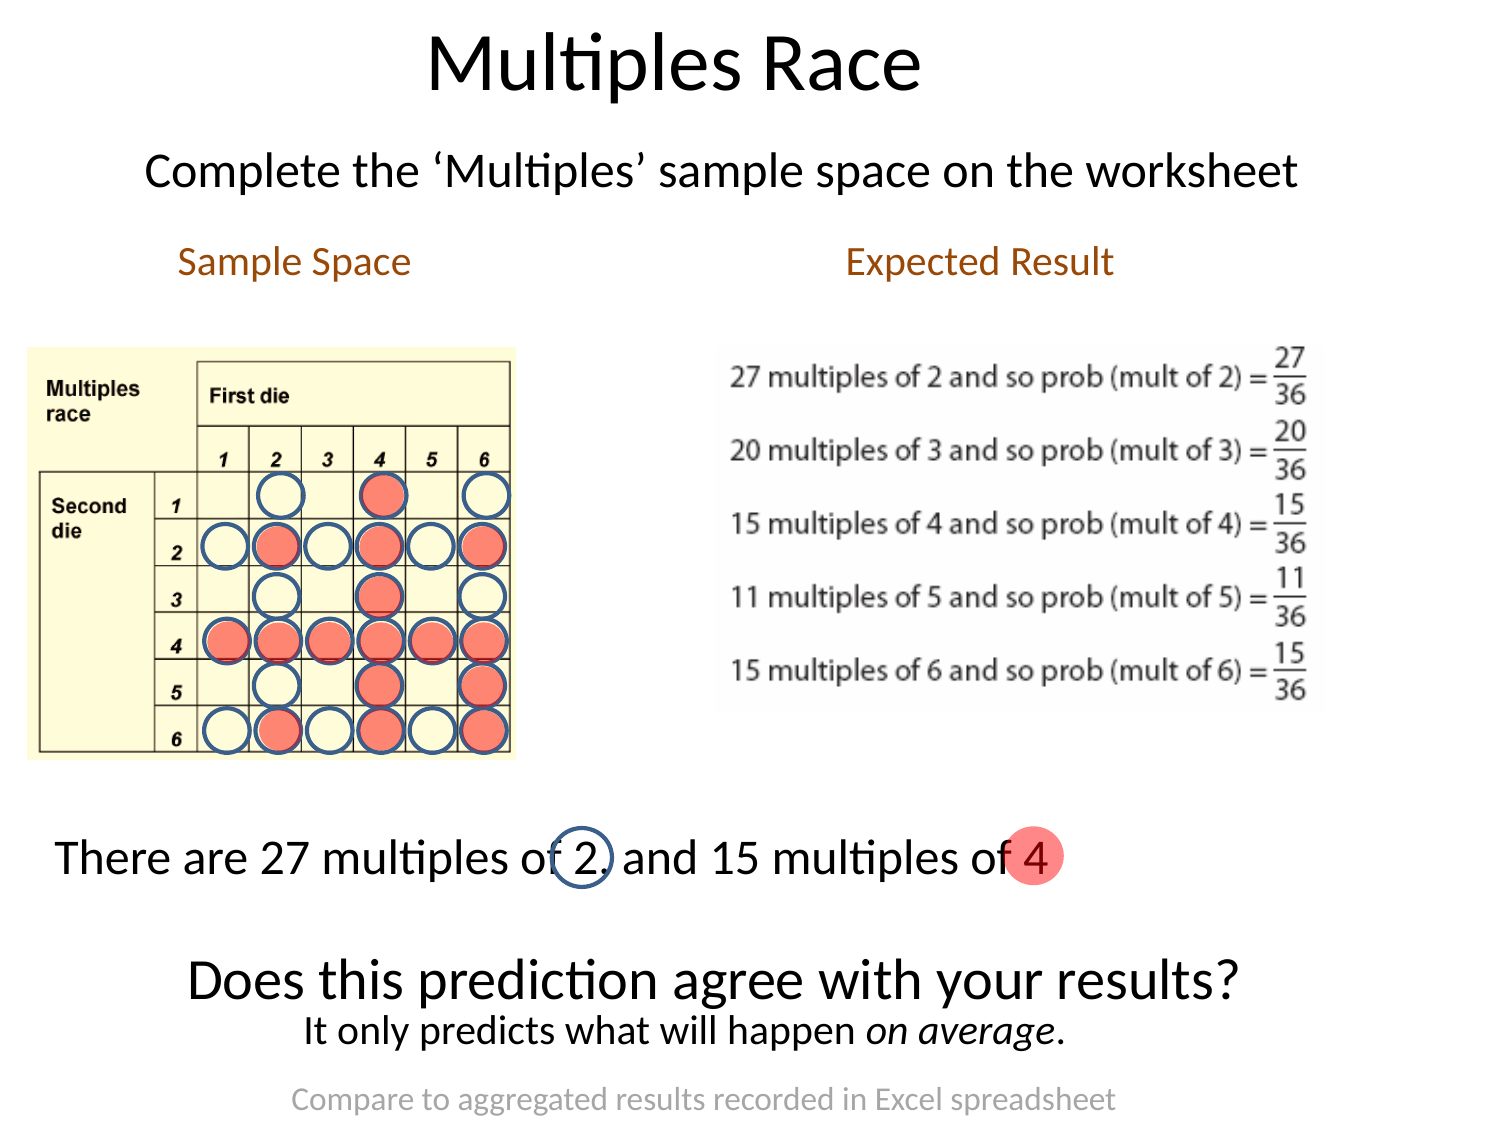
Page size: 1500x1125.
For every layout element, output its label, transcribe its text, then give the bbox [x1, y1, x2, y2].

picture [27, 346, 516, 760]
text_box Compare to aggregated results recorded in Excel spreadsheet [276, 1069, 1133, 1125]
text_box Multiples Race [410, 0, 939, 115]
text_box Complete the ‘Multiples’ sample space on the worksheet [129, 130, 1315, 205]
text_box Sample Space [162, 226, 427, 292]
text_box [33, 816, 1070, 894]
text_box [165, 933, 1264, 1061]
text_box Expected Result [830, 226, 1130, 292]
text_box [202, 472, 510, 754]
picture [714, 345, 1326, 712]
